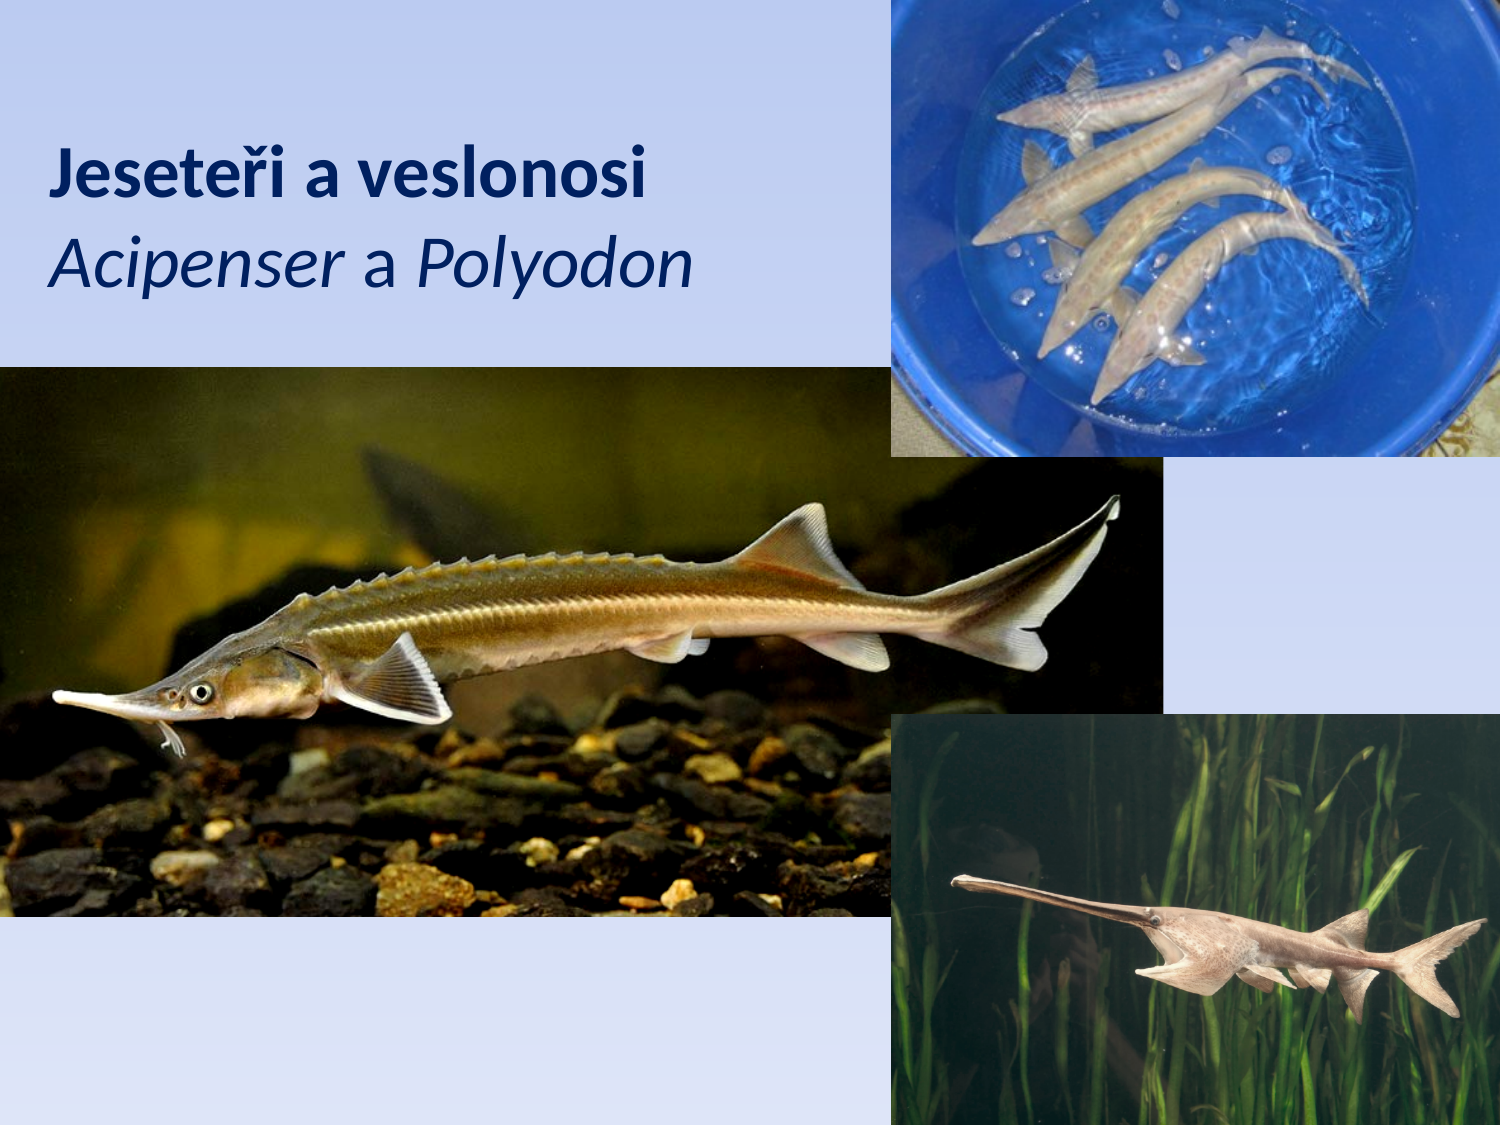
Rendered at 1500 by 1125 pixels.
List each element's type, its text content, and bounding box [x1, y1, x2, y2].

picture [891, 0, 1500, 457]
title Jeseteři a veslonosi Acipenser a Polyodon [49, 115, 884, 303]
picture [0, 367, 1500, 1125]
